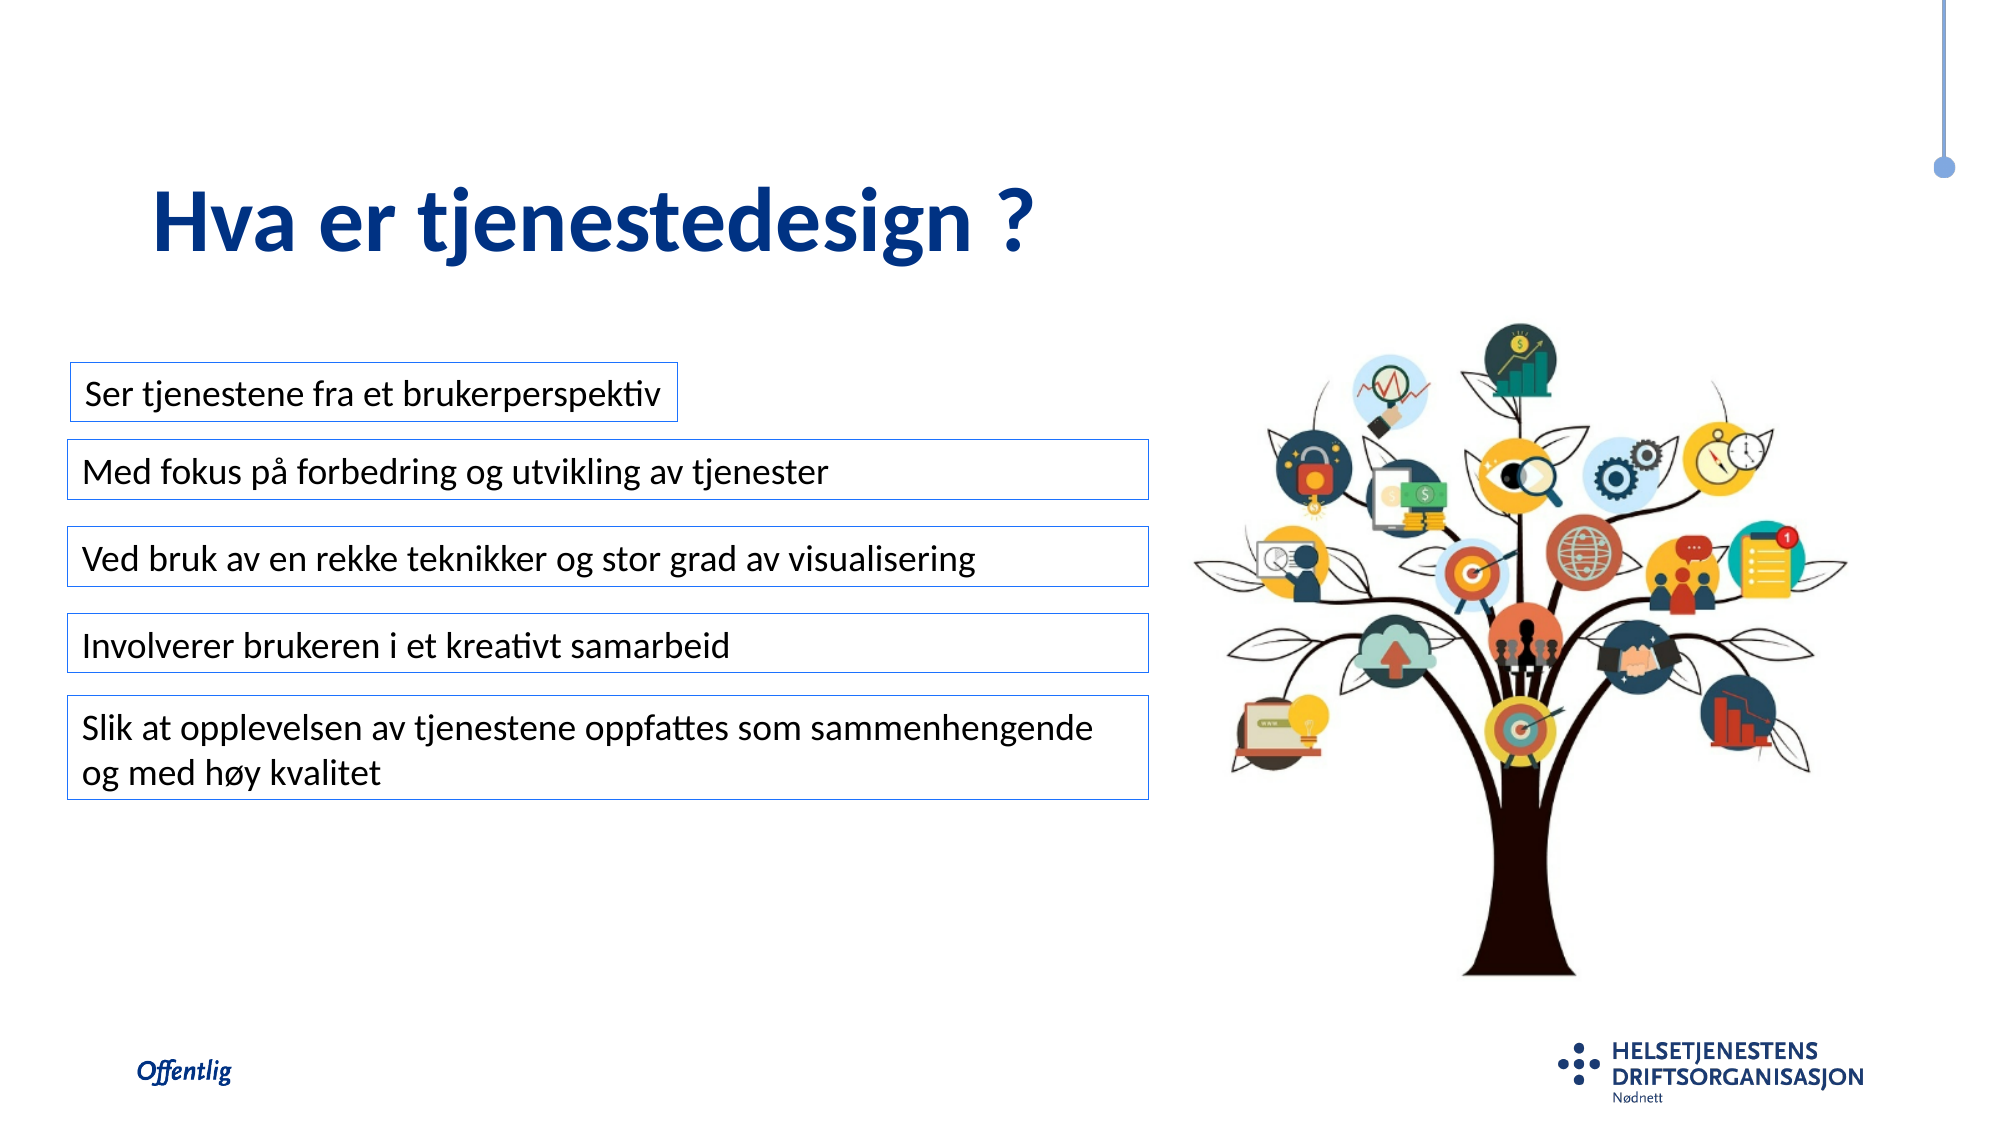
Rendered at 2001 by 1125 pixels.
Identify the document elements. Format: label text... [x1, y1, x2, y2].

text_box Involverer brukeren i et kreativt samarbeid [67, 613, 1149, 673]
picture [1934, 0, 2001, 178]
text_box Med fokus på forbedring og utvikling av tjenester [67, 439, 1149, 500]
text_box Ser tjenestene fra et brukerperspektiv [70, 362, 678, 422]
picture [1182, 295, 1863, 1005]
picture [1558, 1042, 1863, 1103]
picture [137, 1059, 232, 1086]
title Hva er tjenestedesign ? [137, 164, 1863, 359]
text_box Ved bruk av en rekke teknikker og stor grad av visualisering [67, 526, 1149, 587]
text_box Slik at opplevelsen av tjenestene oppfattes som sammenhengende og med høy kvalitet [67, 695, 1149, 800]
